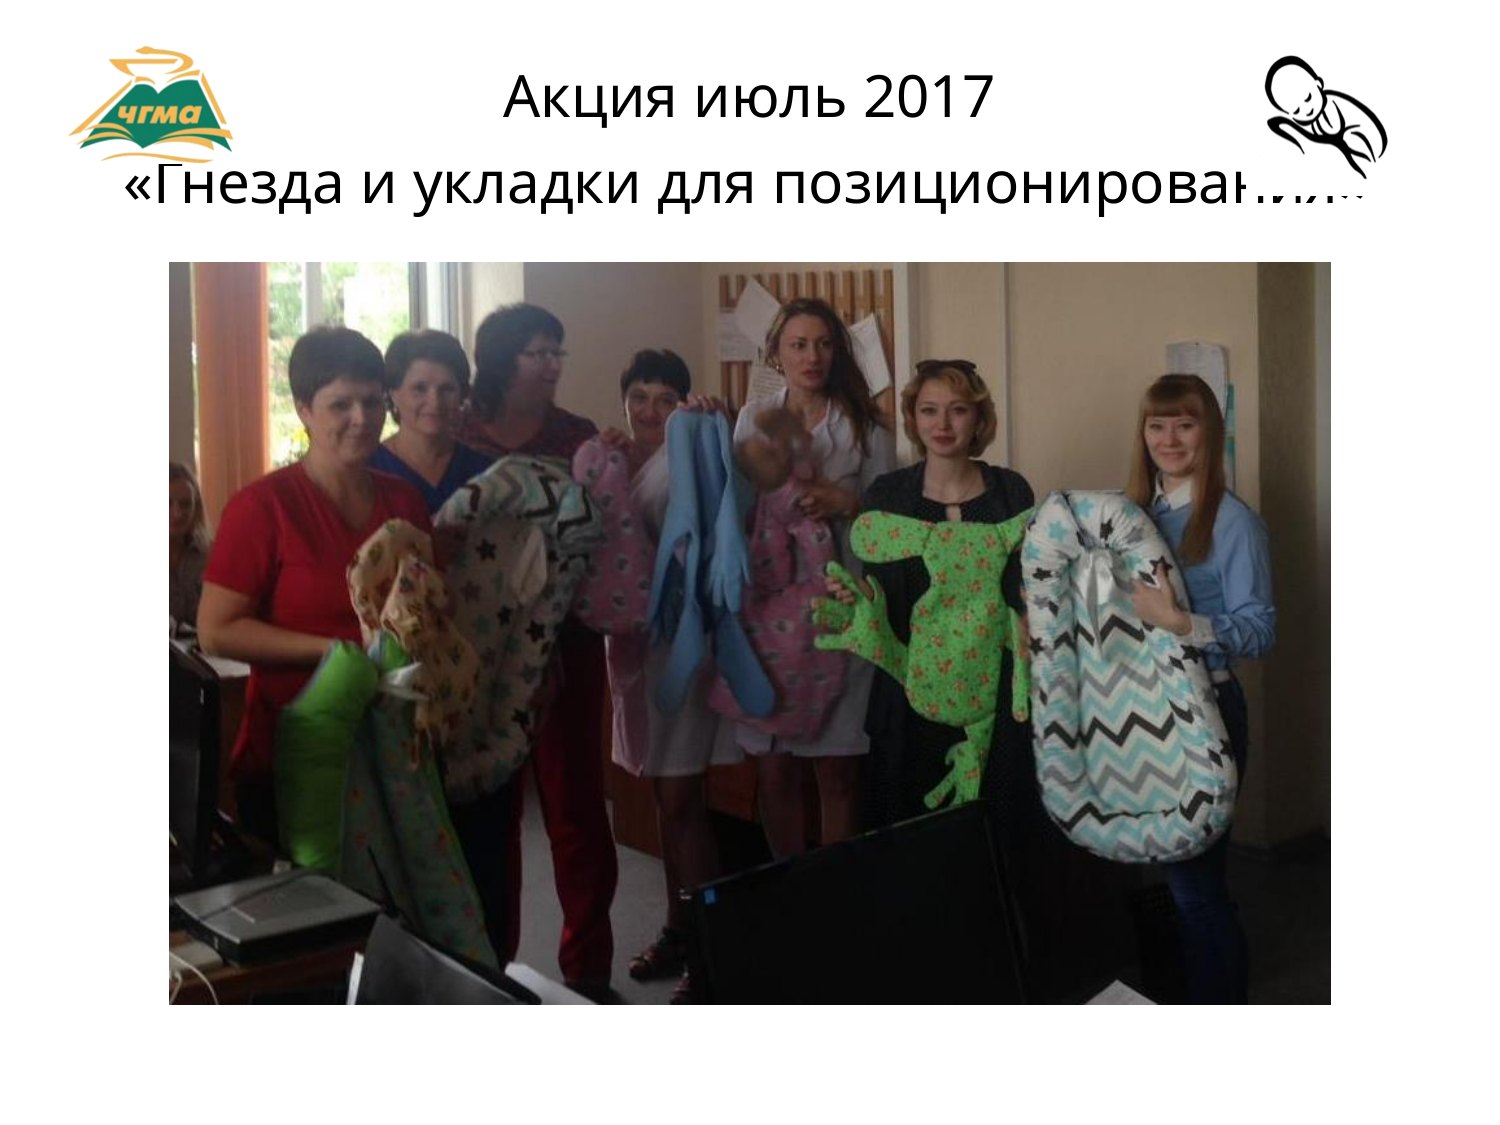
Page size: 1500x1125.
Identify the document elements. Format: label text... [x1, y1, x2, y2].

picture [1245, 42, 1401, 197]
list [169, 262, 1331, 1006]
title Акция июль 2017 «Гнезда и укладки для позиционирования» [75, 45, 1425, 233]
picture [64, 42, 238, 165]
